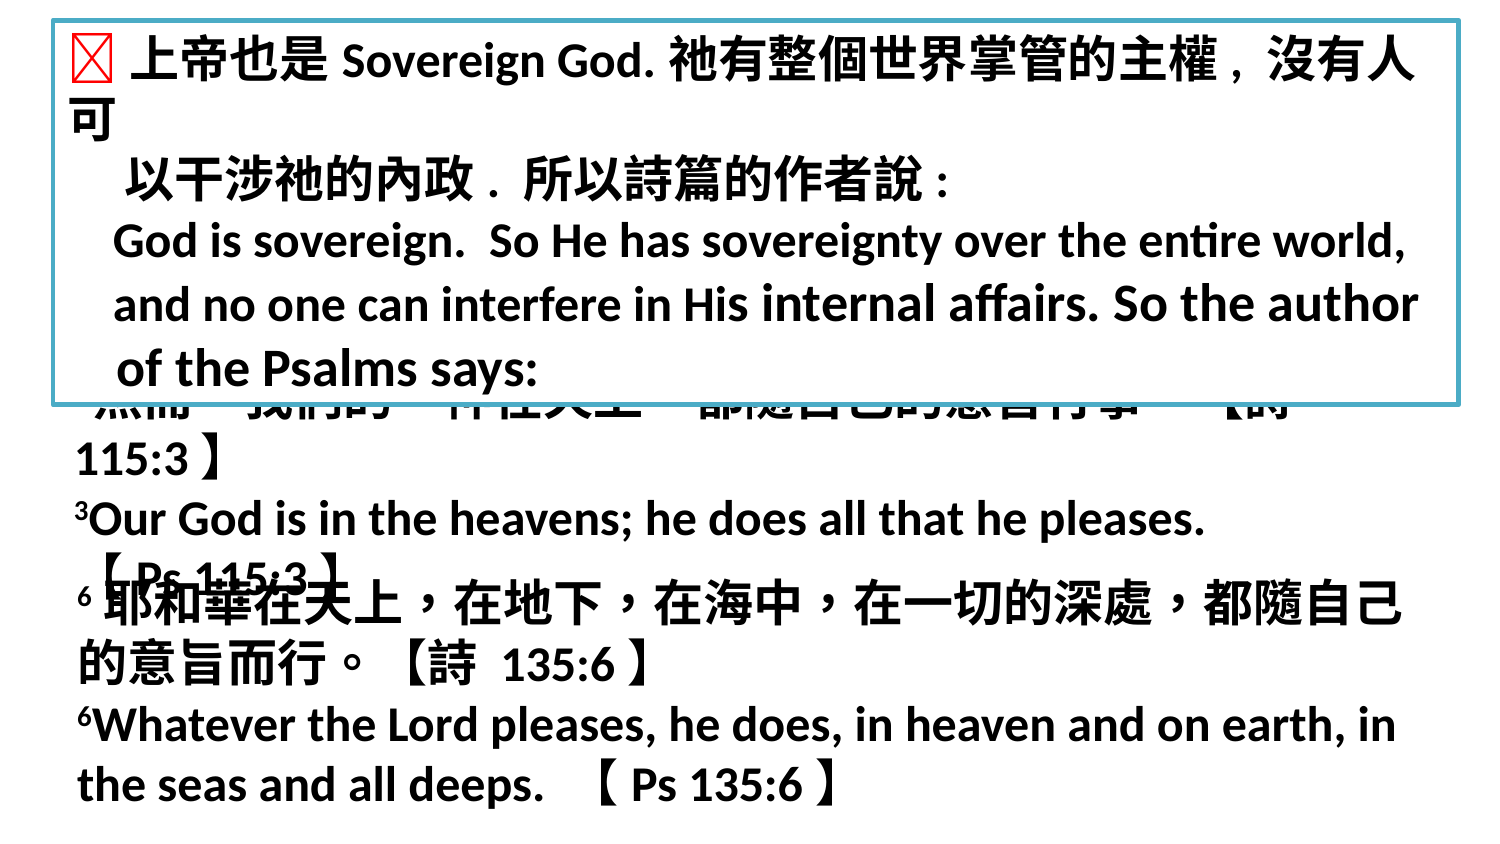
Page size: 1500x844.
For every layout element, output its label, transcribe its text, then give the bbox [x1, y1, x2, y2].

text_box 上帝也是Sovereign God.祂有整個世界掌管的主權, 沒有人可 以干涉祂的內政. 所以詩篇的作者說: God is sovereign. So He has sovereignty over the entire world, and no one can interfere in His internal affairs. So the author of the Psalms says: [51, 18, 1461, 407]
text_box 6耶和華在天上，在地下，在海中，在一切的深處，都隨自己的意旨而行。【詩 135:6】 6Whatever the Lord pleases, he does, in heaven and on earth, in the seas and all deeps. 【Ps 135:6】 [62, 563, 1433, 819]
text_box 3然而，我們的 神在天上，都隨自己的意旨行事。【詩 115:3】 3Our God is in the heavens; he does all that he pleases. 【Ps 115:3】 [58, 407, 1453, 613]
